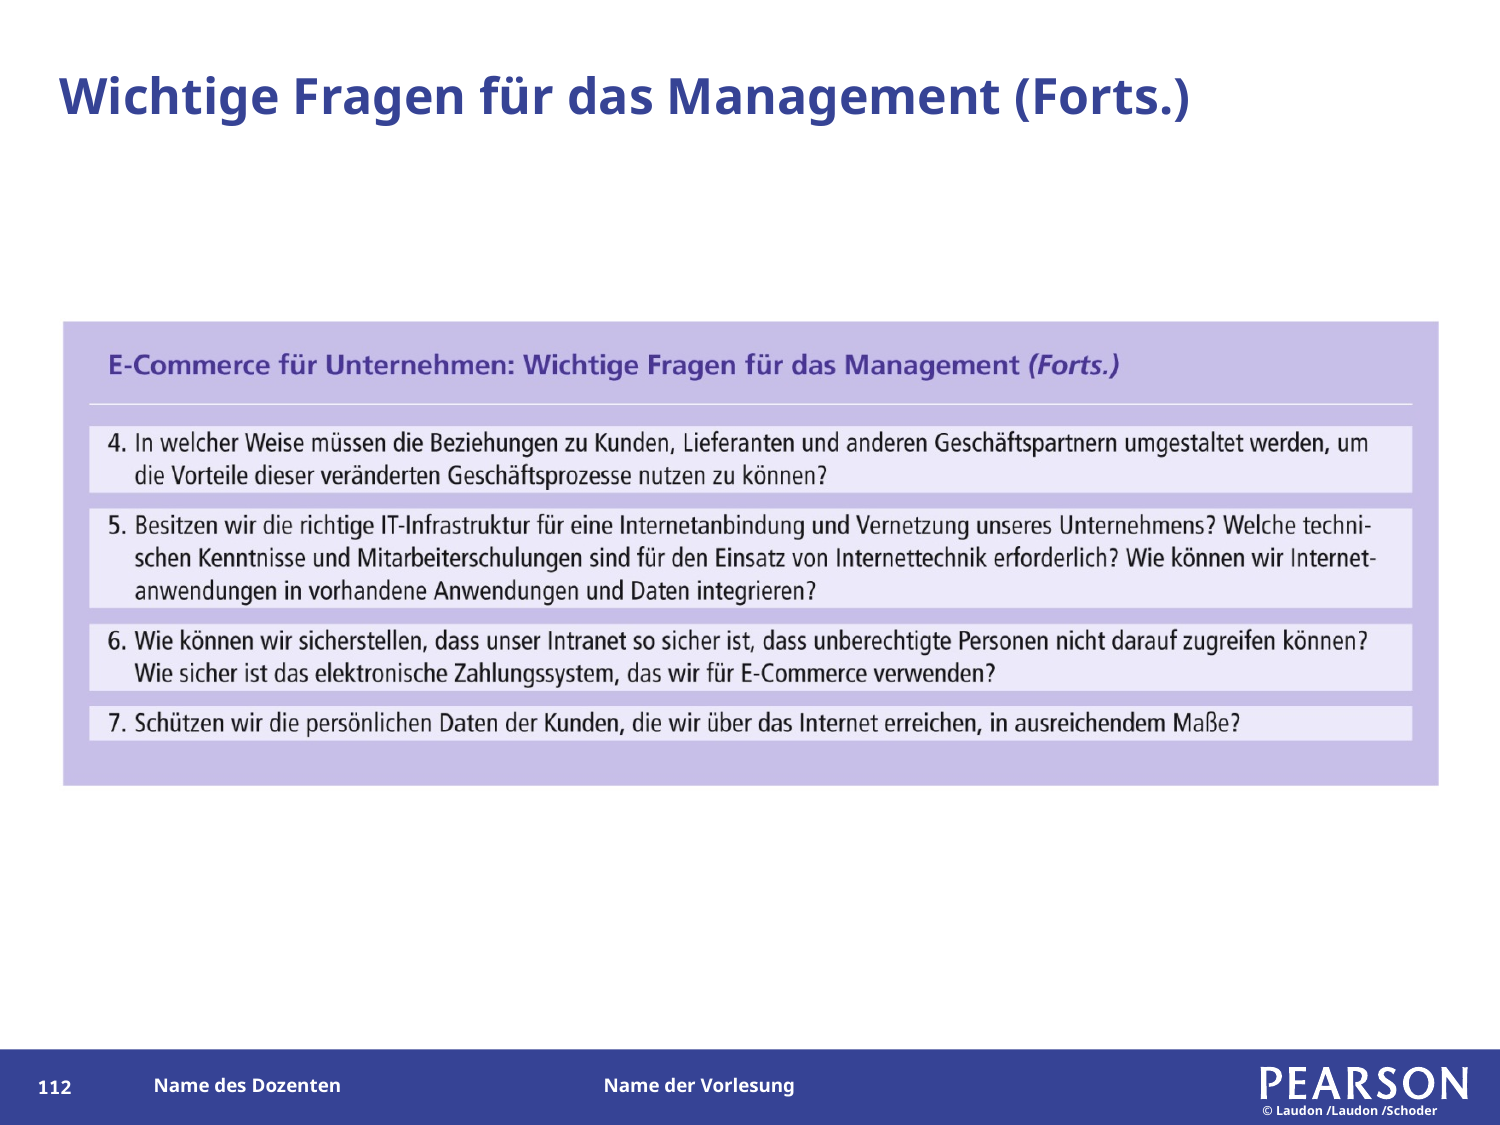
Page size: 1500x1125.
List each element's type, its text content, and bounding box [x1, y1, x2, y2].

title Wichtige Fragen für das Management (Forts.) [59, 64, 1410, 213]
picture [58, 317, 1439, 792]
slide_number 197 [22, 1067, 136, 1098]
